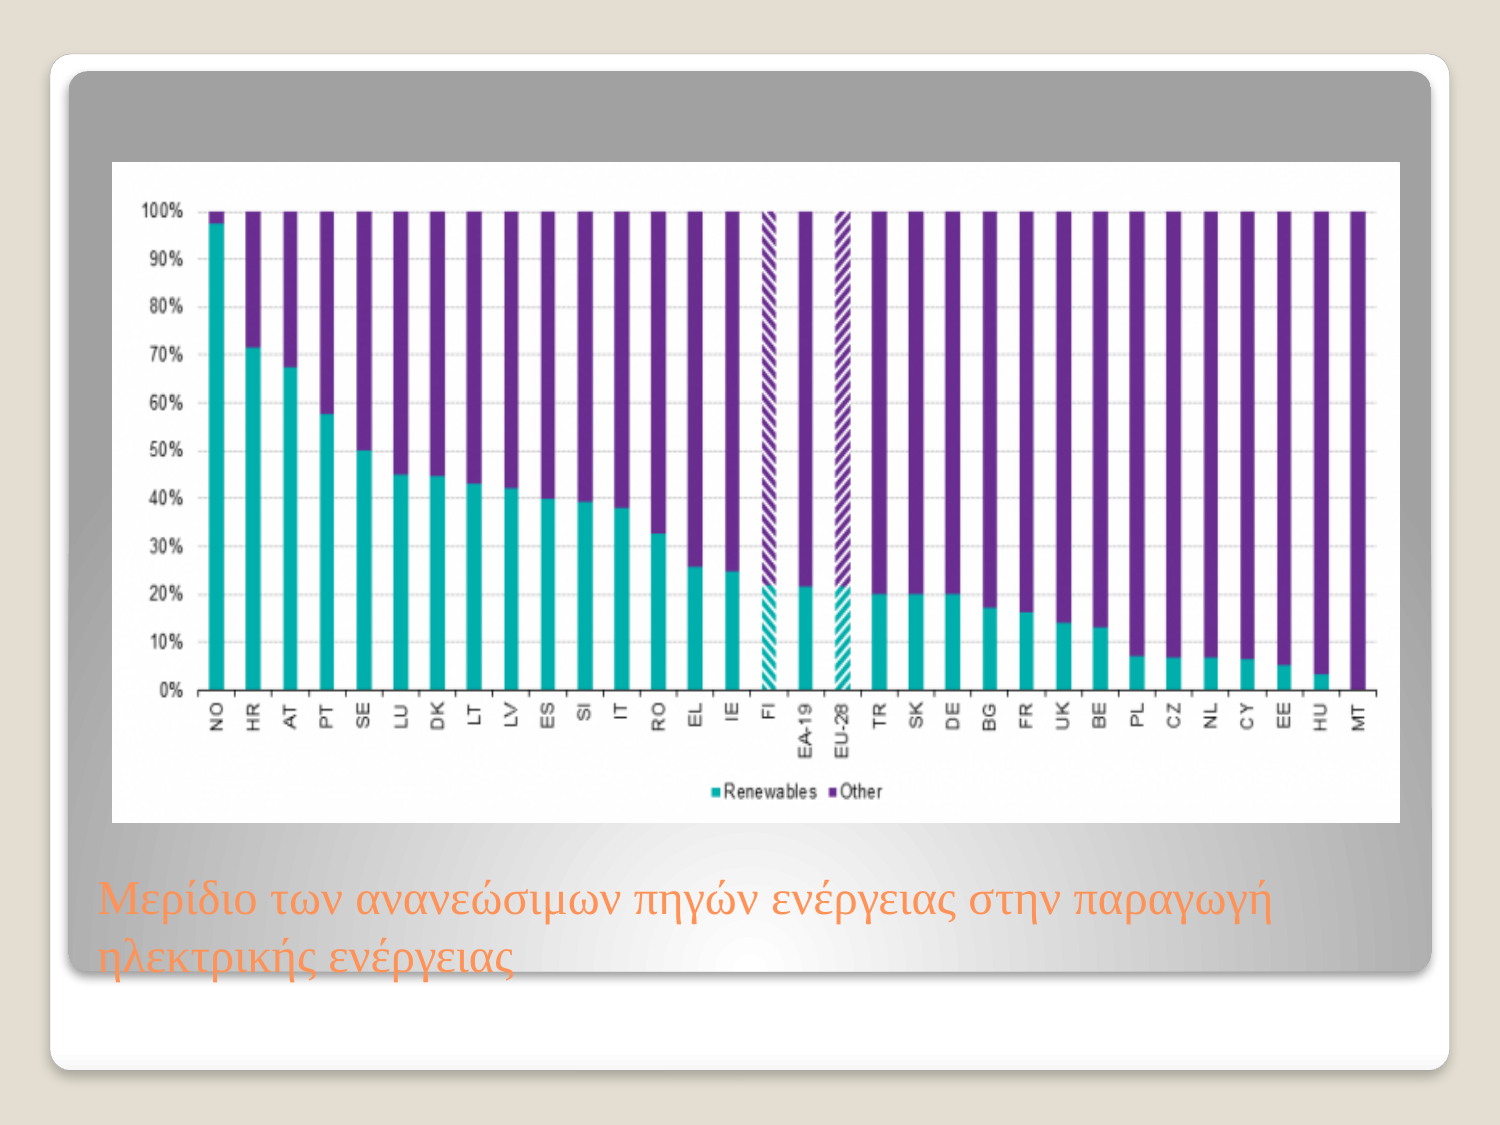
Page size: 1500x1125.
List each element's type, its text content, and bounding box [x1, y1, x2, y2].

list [111, 162, 1400, 823]
title Μερίδιο των ανανεώσιμων πηγών ενέργειας στην παραγωγή ηλεκτρικής ενέργειας [82, 857, 1425, 990]
